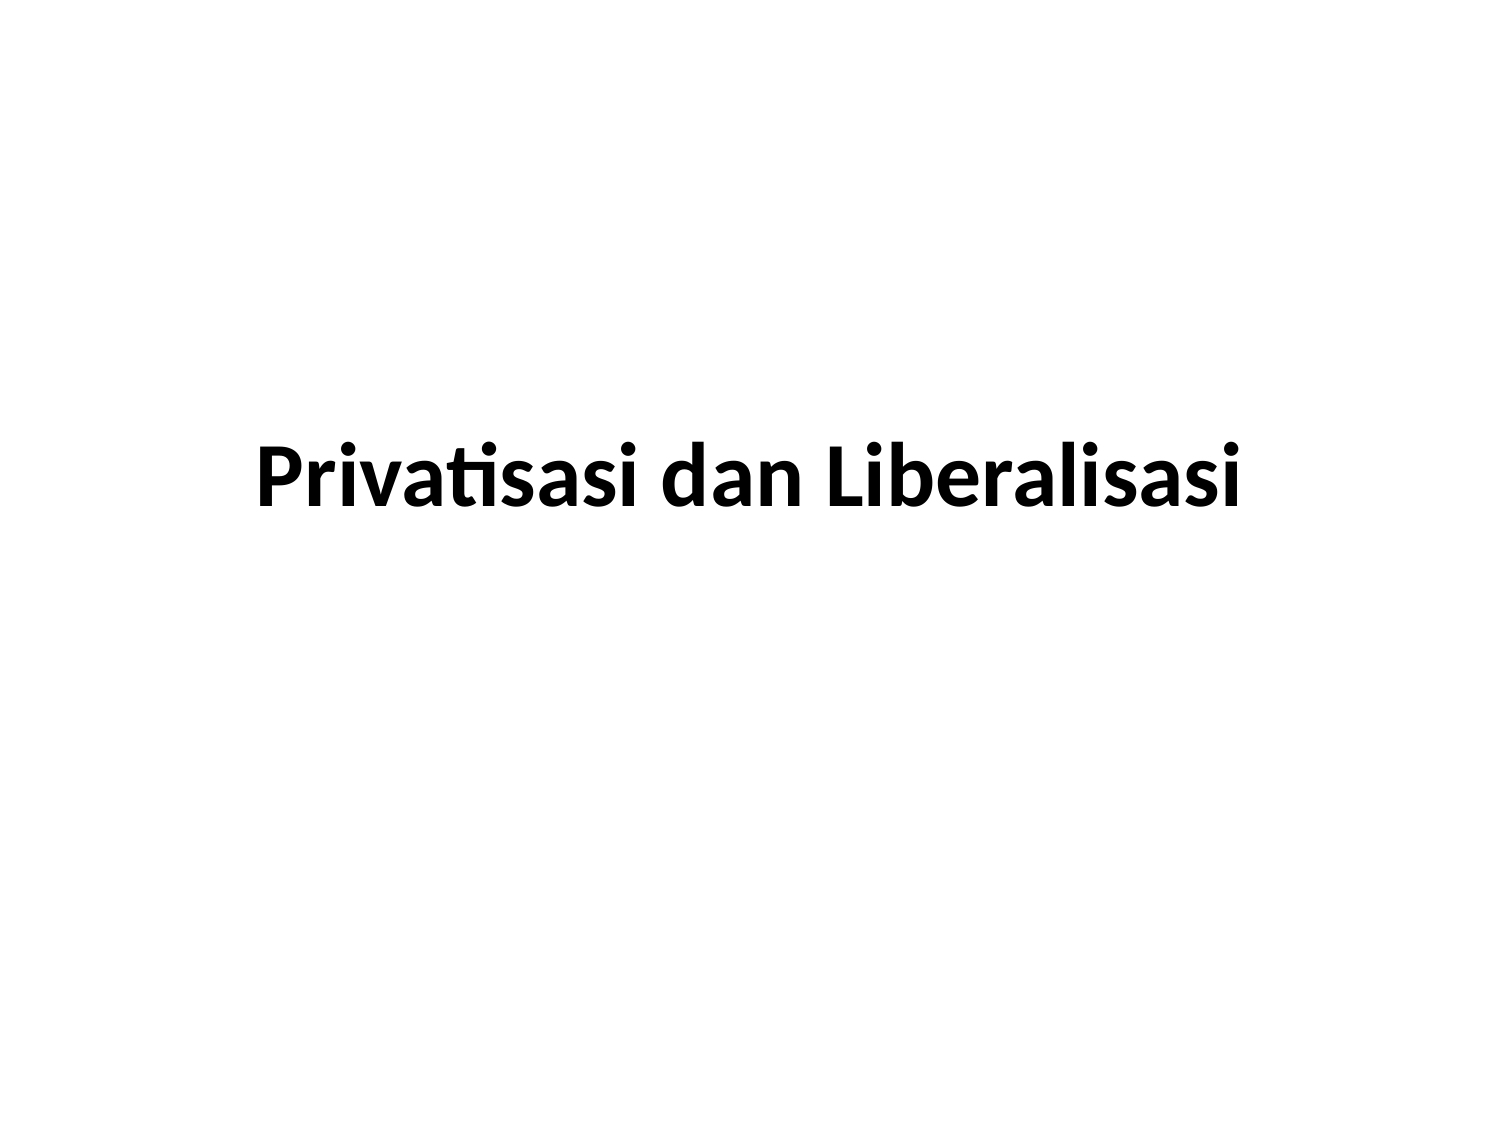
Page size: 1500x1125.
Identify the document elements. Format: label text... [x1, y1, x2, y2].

title Privatisasi dan Liberalisasi [112, 349, 1388, 591]
